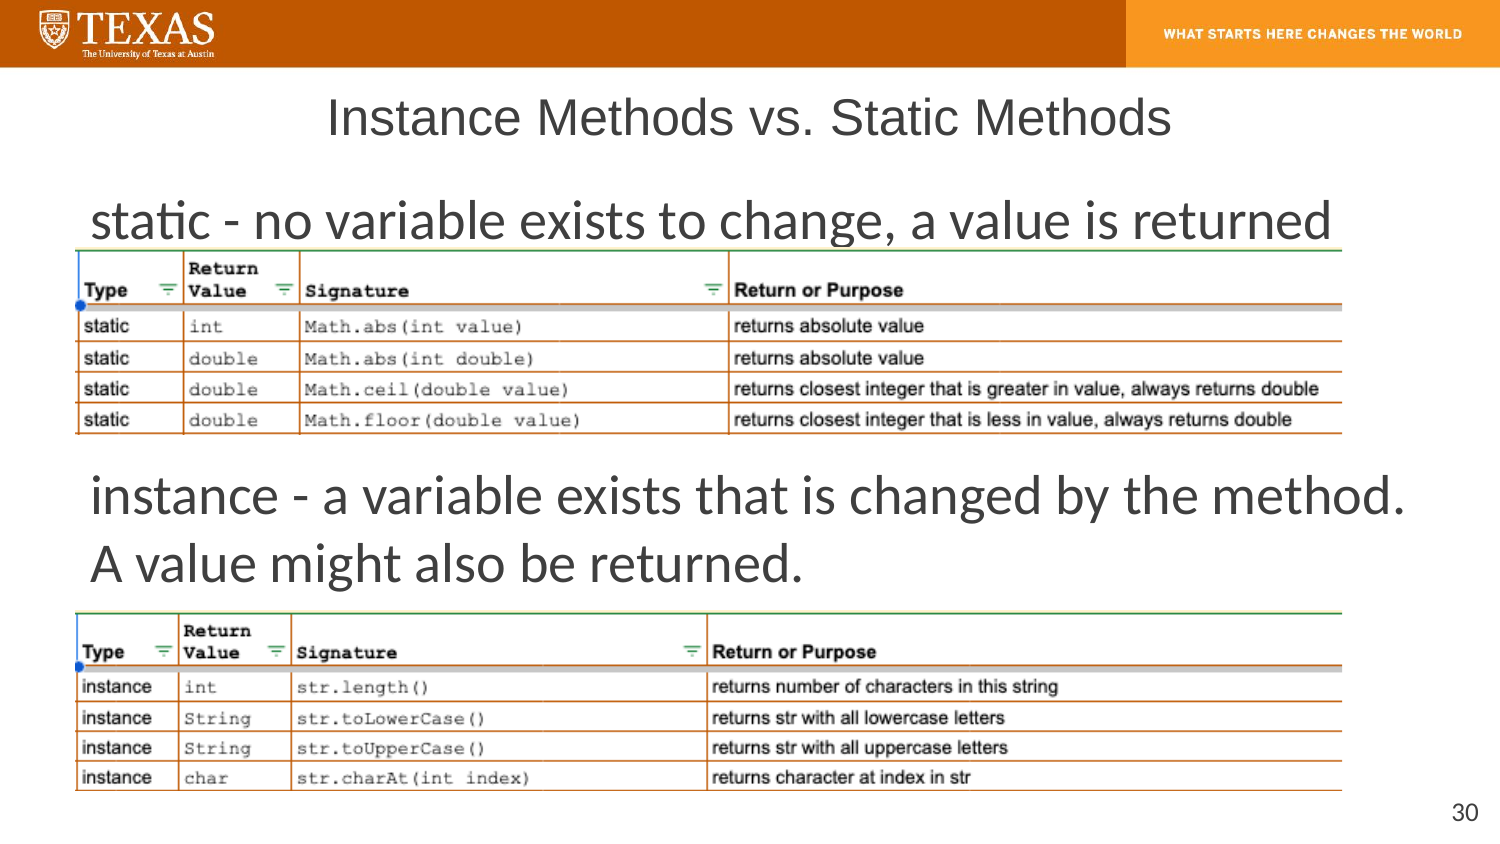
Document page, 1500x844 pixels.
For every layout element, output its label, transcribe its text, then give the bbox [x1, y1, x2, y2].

title Instance Methods vs. Static Methods [75, 76, 1425, 154]
picture [0, 0, 1500, 844]
list static - no variable exists to change, a value is returned instance - a variable exists that is changed by the method. A value might also be returned. [75, 175, 1425, 769]
slide_number ‹#› [1403, 779, 1494, 844]
